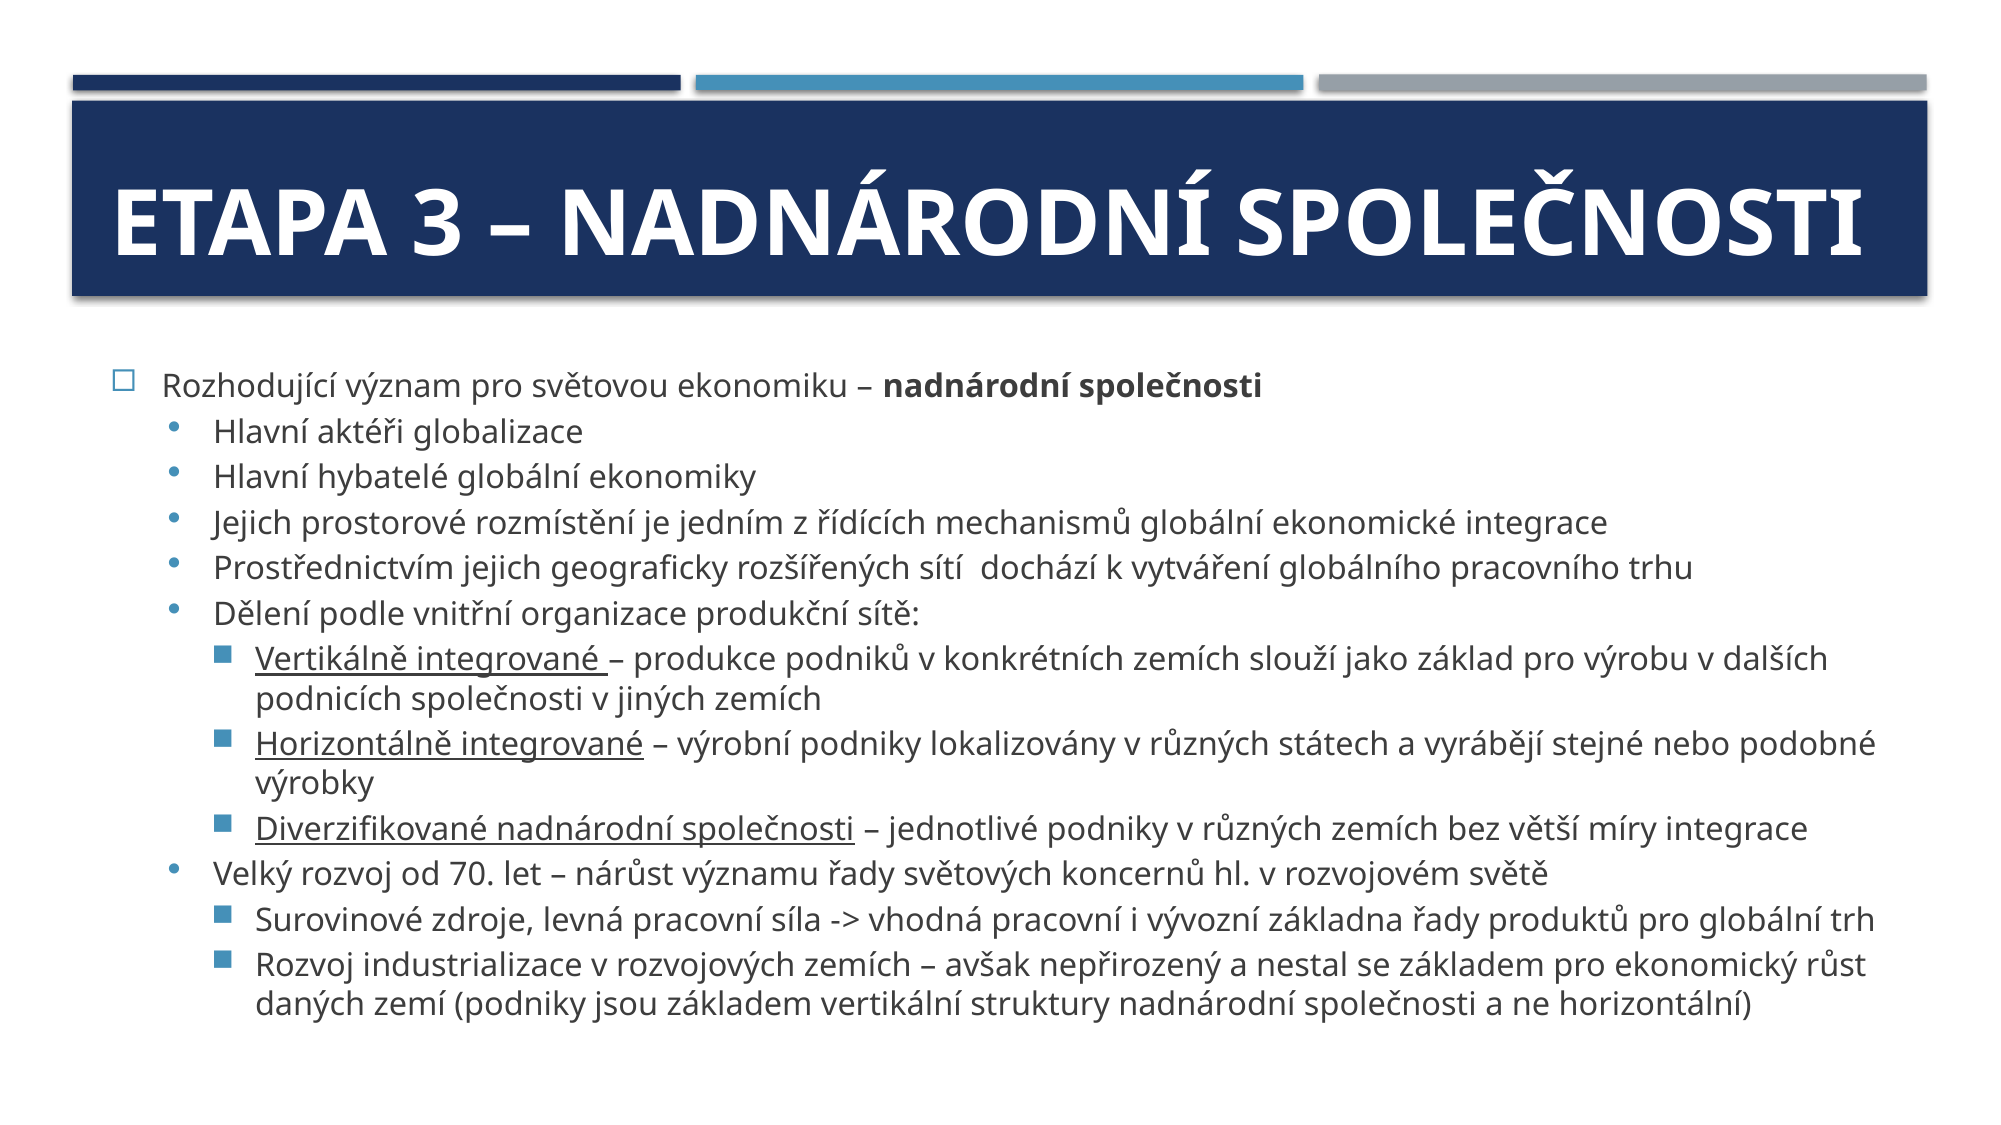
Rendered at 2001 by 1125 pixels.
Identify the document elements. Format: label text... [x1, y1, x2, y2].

list Rozhodující význam pro světovou ekonomiku – nadnárodní společnosti Hlavní aktéři globalizace Hlavní hybatelé globální ekonomiky Jejich prostorové rozmístění je jedním z řídících mechanismů globální ekonomické integrace Prostřednictvím jejich geograficky rozšířených sítí dochází k vytváření globálního pracovního trhu Dělení podle vnitřní organizace produkční sítě: Vertikálně integrované – produkce podniků v konkrétních zemích slouží jako základ pro výrobu v dalších podnicích společnosti v jiných zemích Horizontálně integrované – výrobní podniky lokalizovány v různých státech a vyrábějí stejné nebo podobné výrobky Diverzifikované nadnárodní společnosti – jednotlivé podniky v různých zemích bez větší míry integrace Velký rozvoj od 70. let – nárůst významu řady světových koncernů hl. v rozvojovém světě Surovinové zdroje, levná pracovní síla -> vhodná pracovní i vývozní základna řady produktů pro globální trh Rozvoj industrializace v rozvojových zemích – avšak nepřirozený a nestal se základem pro ekonomický růst daných zemí (podniky jsou základem vertikální struktury nadnárodní společnosti a ne horizontální) [95, 357, 1905, 1056]
title Etapa 3 – Nadnárodní společnosti [95, 115, 1905, 282]
